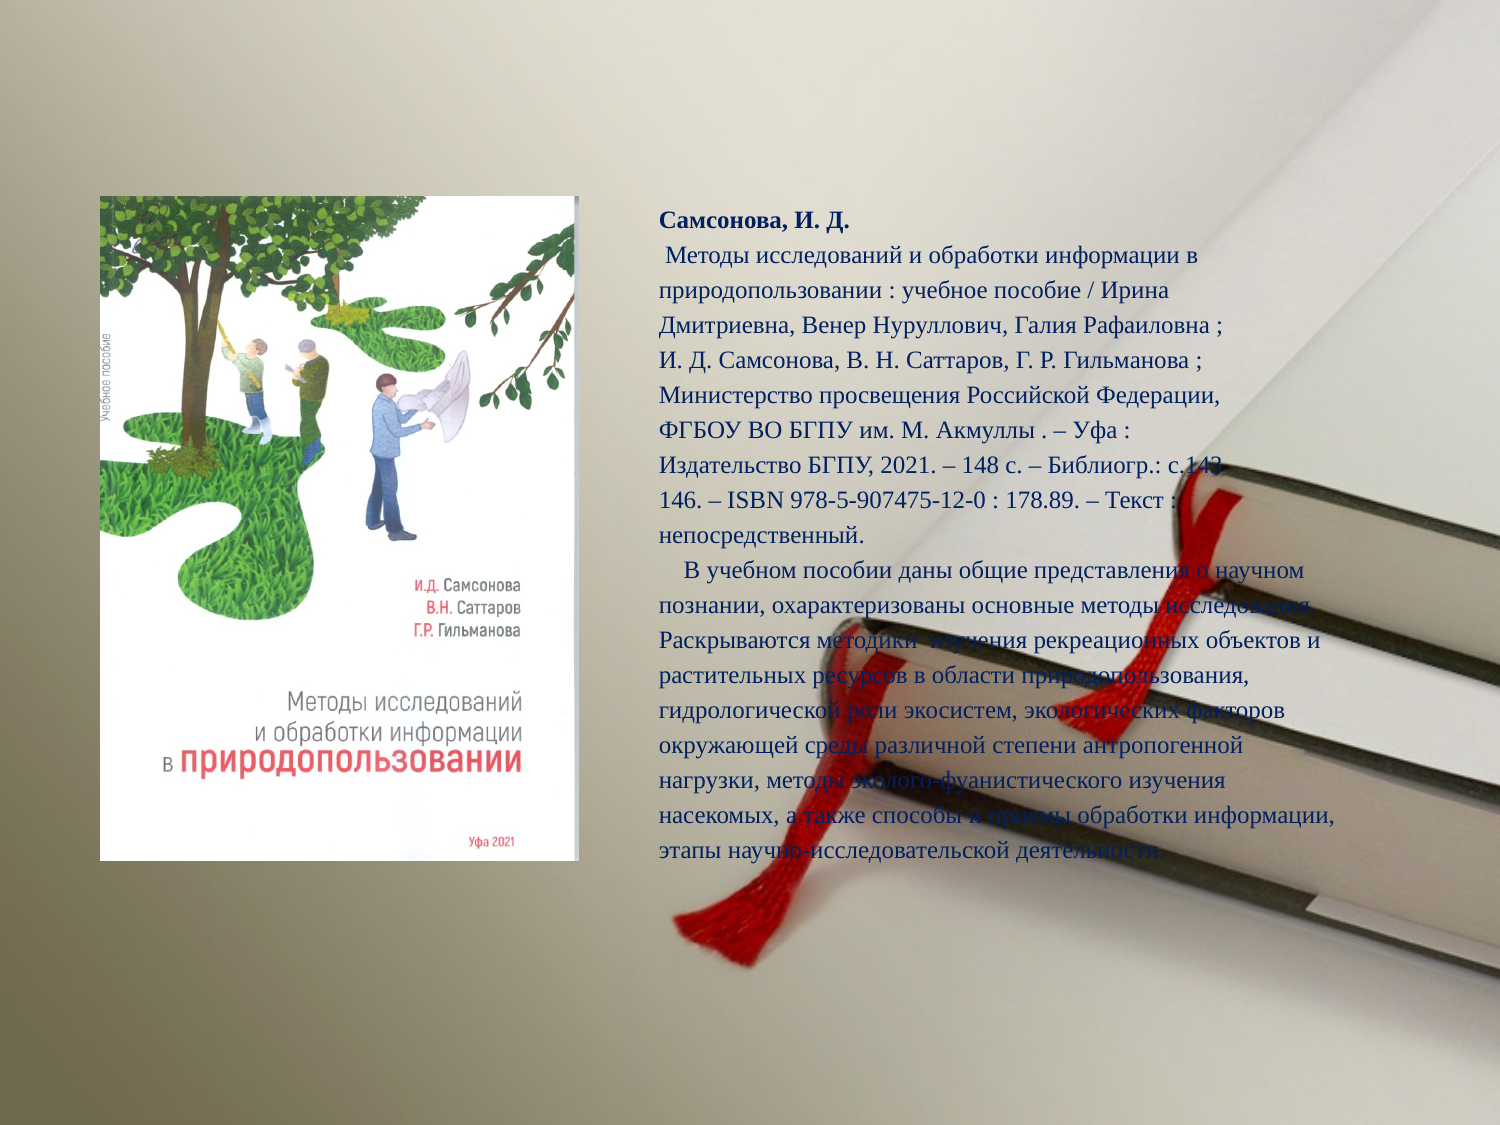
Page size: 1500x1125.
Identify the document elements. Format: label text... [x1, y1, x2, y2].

picture [0, 0, 1500, 1125]
list Самсонова, И. Д. Методы исследований и обработки информации в природопользовании : учебное пособие / Ирина Дмитриевна, Венер Нуруллович, Галия Рафаиловна ; И. Д. Самсонова, В. Н. Саттаров, Г. Р. Гильманова ; Министерство просвещения Российской Федерации, ФГБОУ ВО БГПУ им. М. Акмуллы . – Уфа : Издательство БГПУ, 2021. – 148 с. – Библиогр.: с.143 146. – ISBN 978-5-907475-12-0 : 178.89. – Текст : непосредственный. В учебном пособии даны общие представления о научном познании, охарактеризованы основные методы исследования. Раскрываются методики изучения рекреационных объектов и растительных ресурсов в области природопользования, гидрологической роли экосистем, экологических факторов окружающей среды различной степени антропогенной нагрузки, методы эколого-фуанистического изучения насекомых, а также способы и приемы обработки информации, этапы научно-исследовательской деятельности. [643, 196, 1412, 1000]
